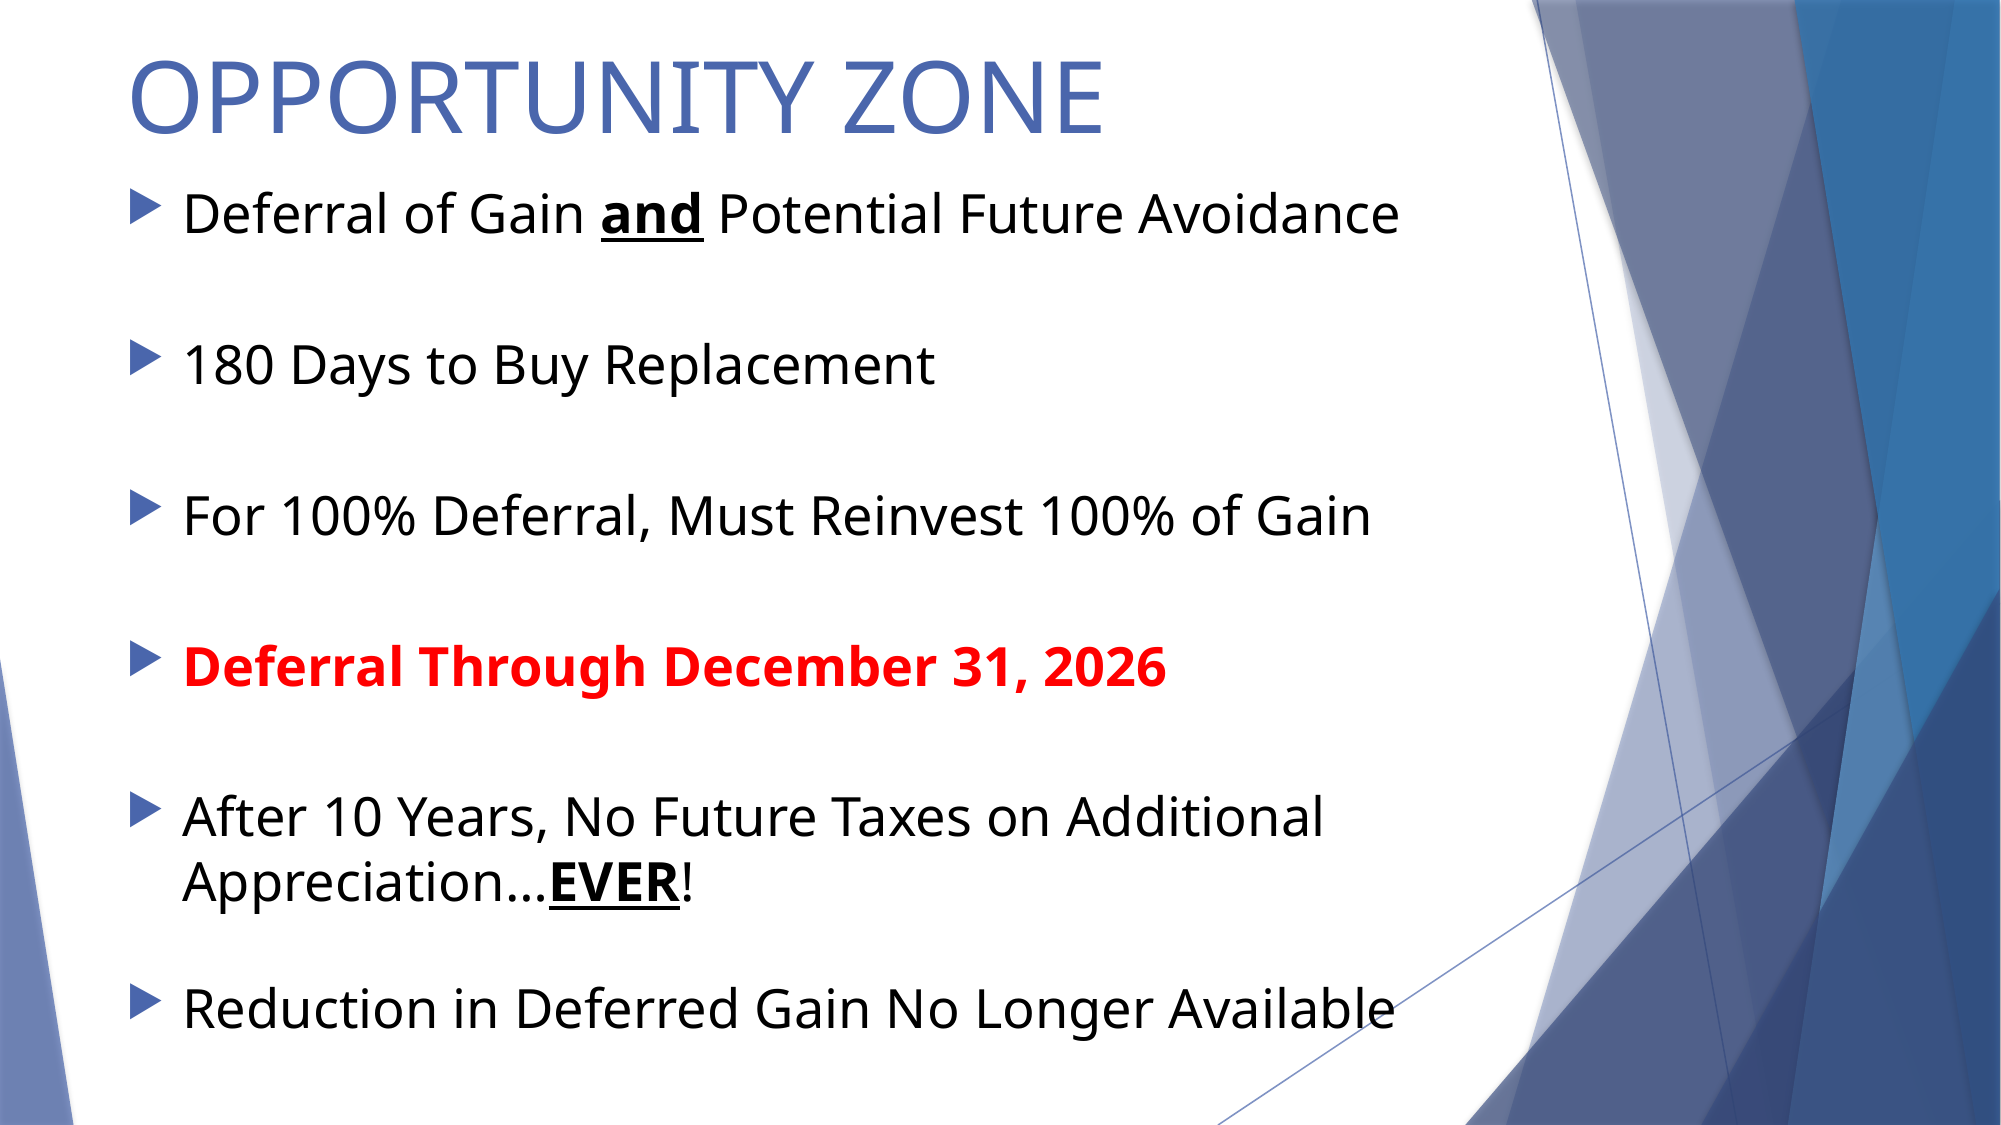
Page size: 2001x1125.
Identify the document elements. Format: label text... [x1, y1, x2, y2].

list Deferral of Gain and Potential Future Avoidance 180 Days to Buy Replacement For 100% Deferral, Must Reinvest 100% of Gain Deferral Through December 31, 2026 After 10 Years, No Future Taxes on Additional Appreciation…EVER! Reduction in Deferred Gain No Longer Available [111, 172, 1566, 861]
title Opportunity Zone [111, 25, 1522, 172]
